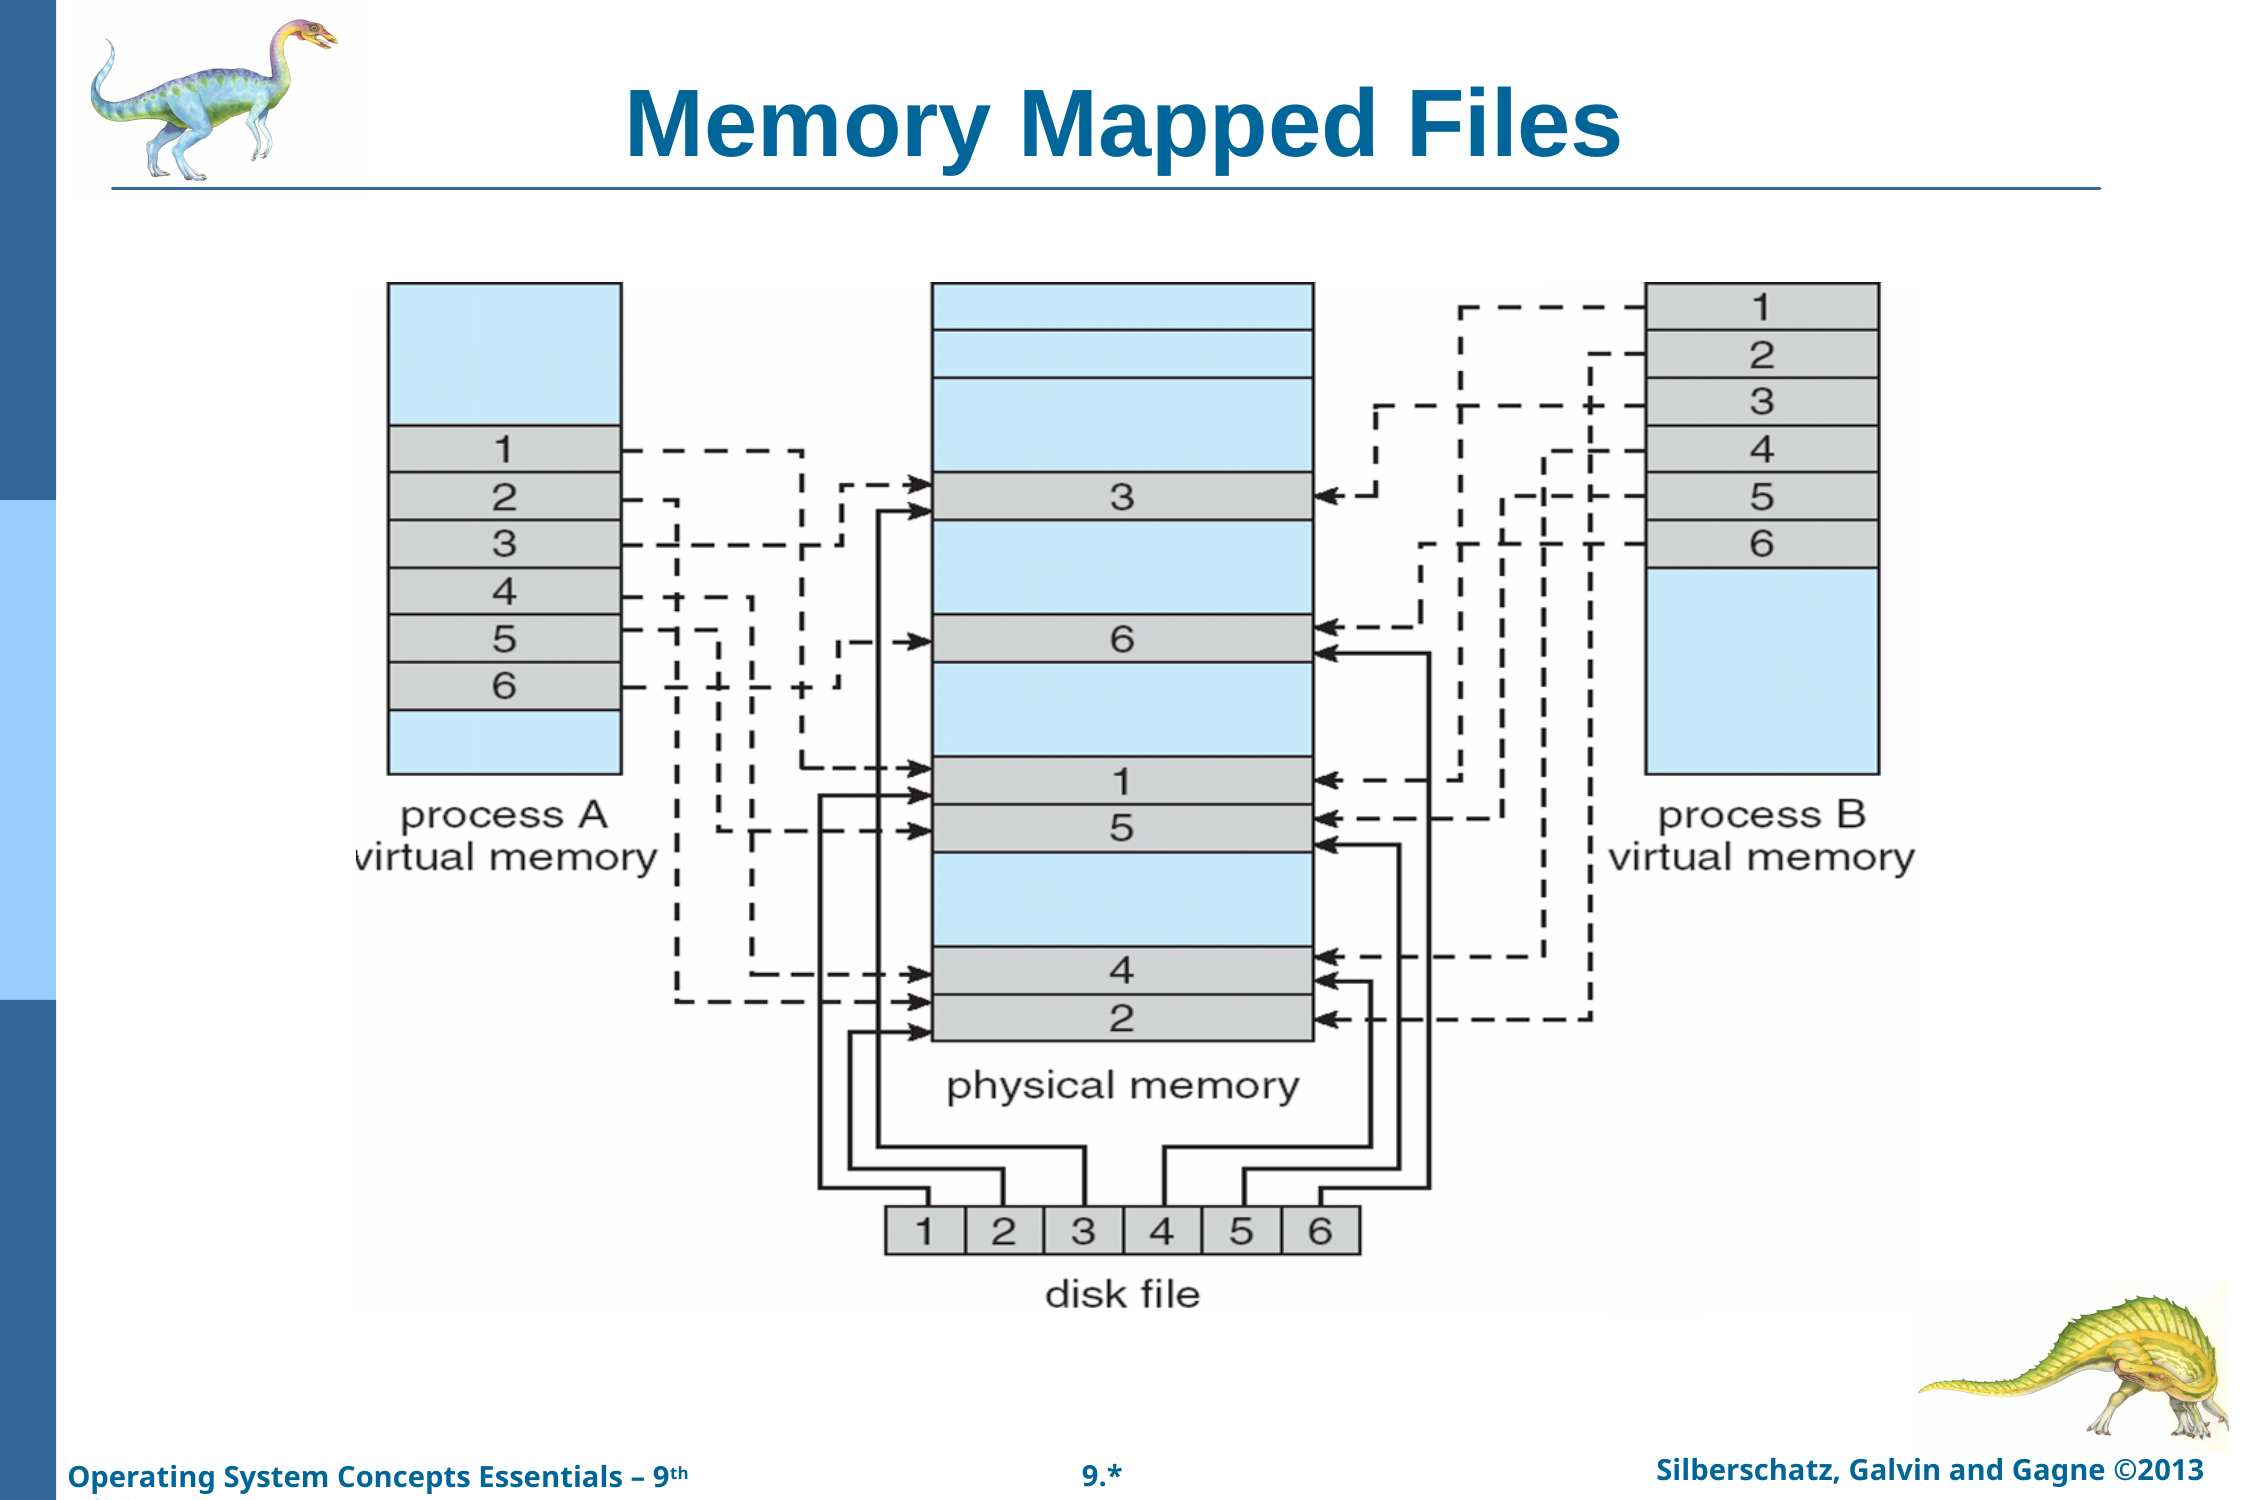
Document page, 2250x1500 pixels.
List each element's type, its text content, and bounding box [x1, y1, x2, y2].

title Memory Mapped Files [112, 60, 2138, 187]
picture [70, 0, 365, 199]
picture [356, 282, 2229, 1453]
